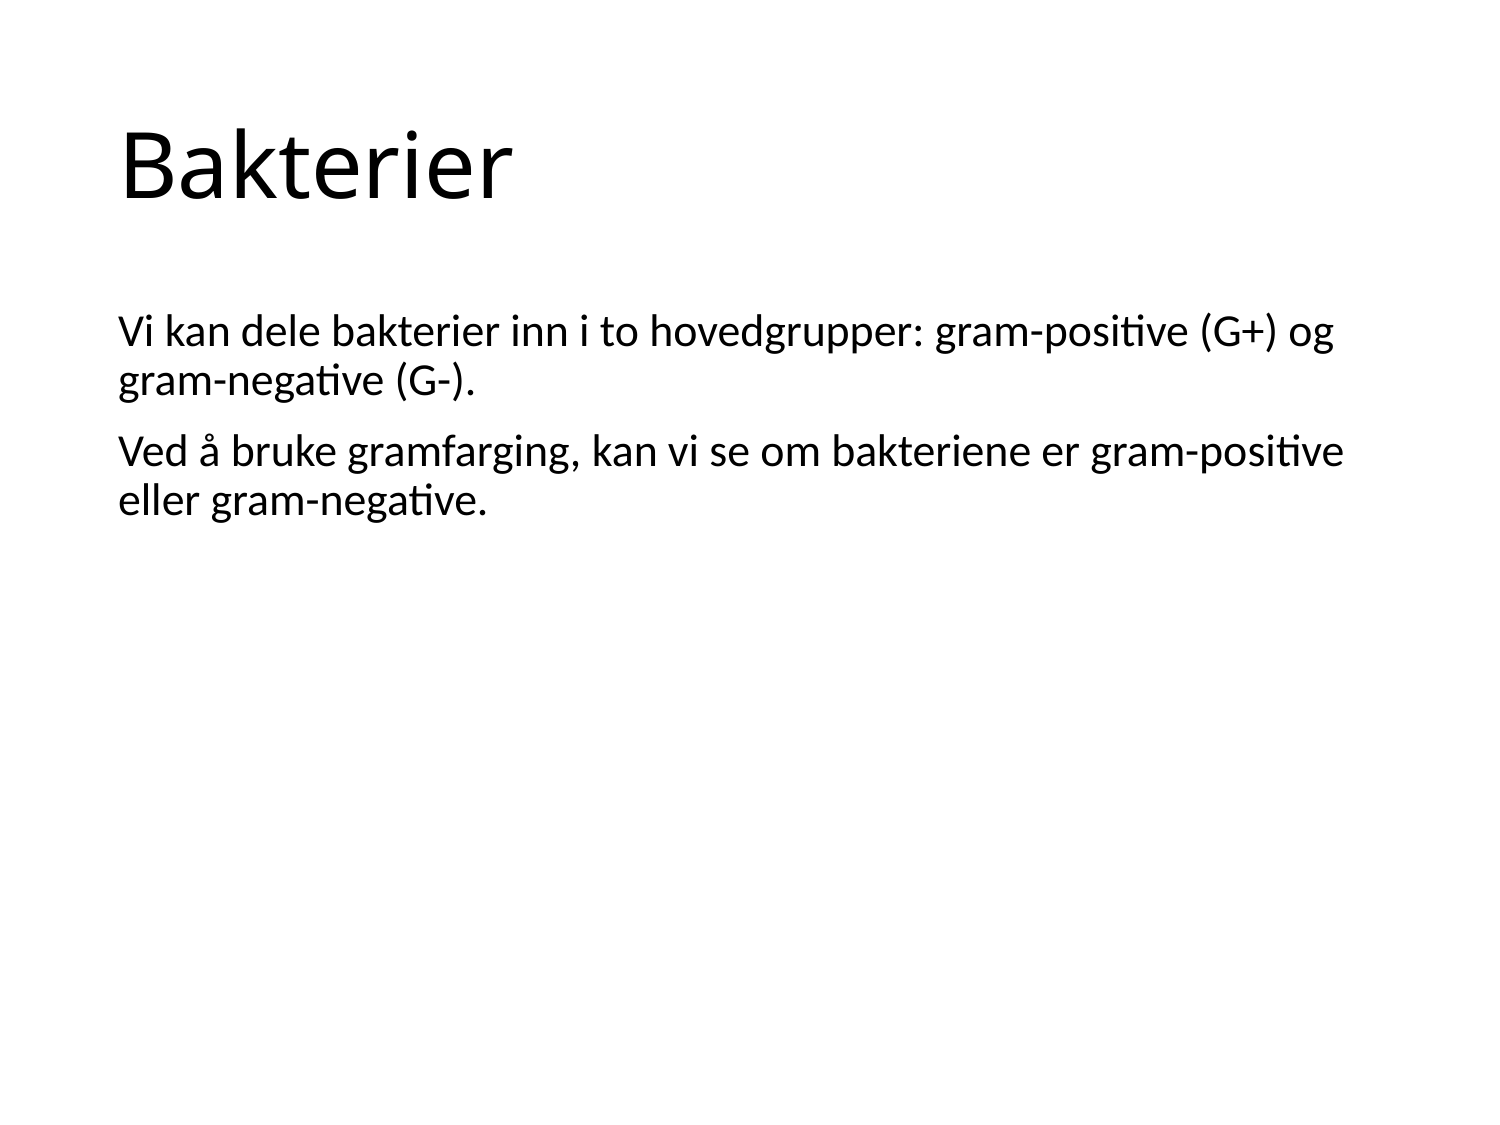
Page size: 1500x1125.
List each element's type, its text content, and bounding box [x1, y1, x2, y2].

title Bakterier [103, 59, 1397, 278]
list Vi kan dele bakterier inn i to hovedgrupper: gram-positive (G+) og gram-negative (G-). Ved å bruke gramfarging, kan vi se om bakteriene er gram-positive eller gram-negative. [103, 299, 1413, 1014]
